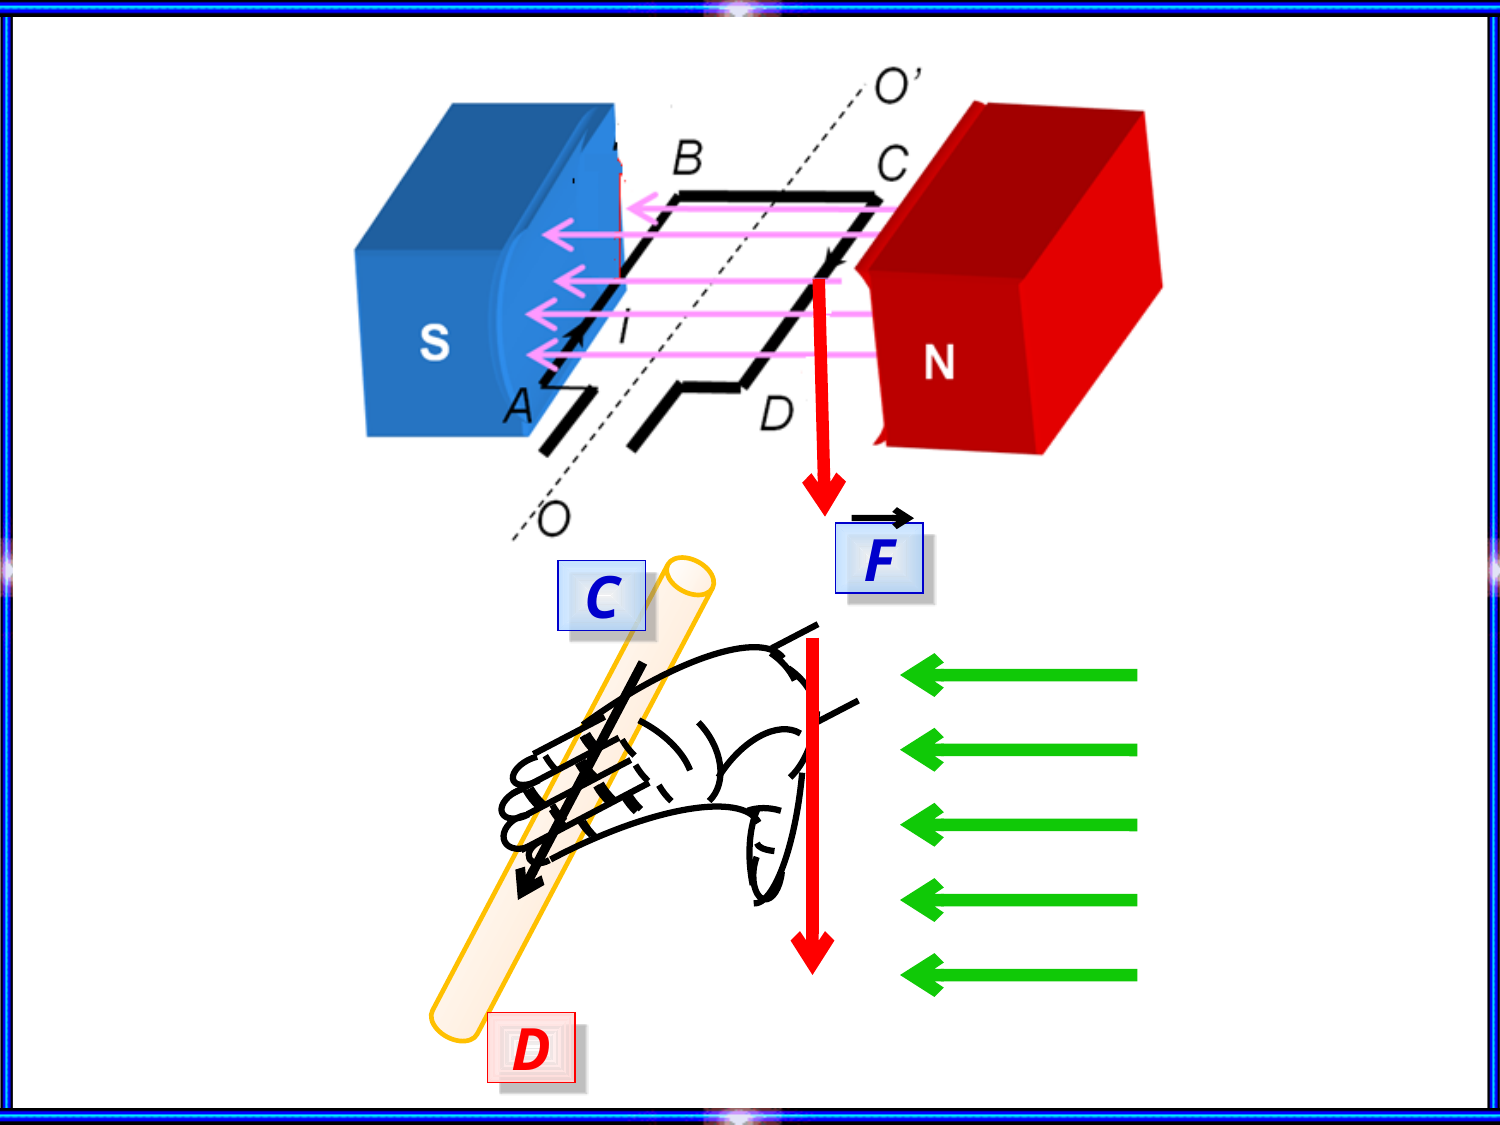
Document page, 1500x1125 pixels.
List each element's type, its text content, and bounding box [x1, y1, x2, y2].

text_box [362, 577, 612, 913]
text_box C [558, 563, 646, 631]
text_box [508, 664, 888, 805]
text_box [461, 718, 700, 844]
picture [0, 0, 1500, 1125]
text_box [508, 815, 888, 939]
text_box [615, 563, 714, 663]
text_box D [487, 1012, 575, 1083]
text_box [702, 394, 941, 402]
text_box [431, 876, 524, 1042]
text_box F [835, 563, 923, 594]
